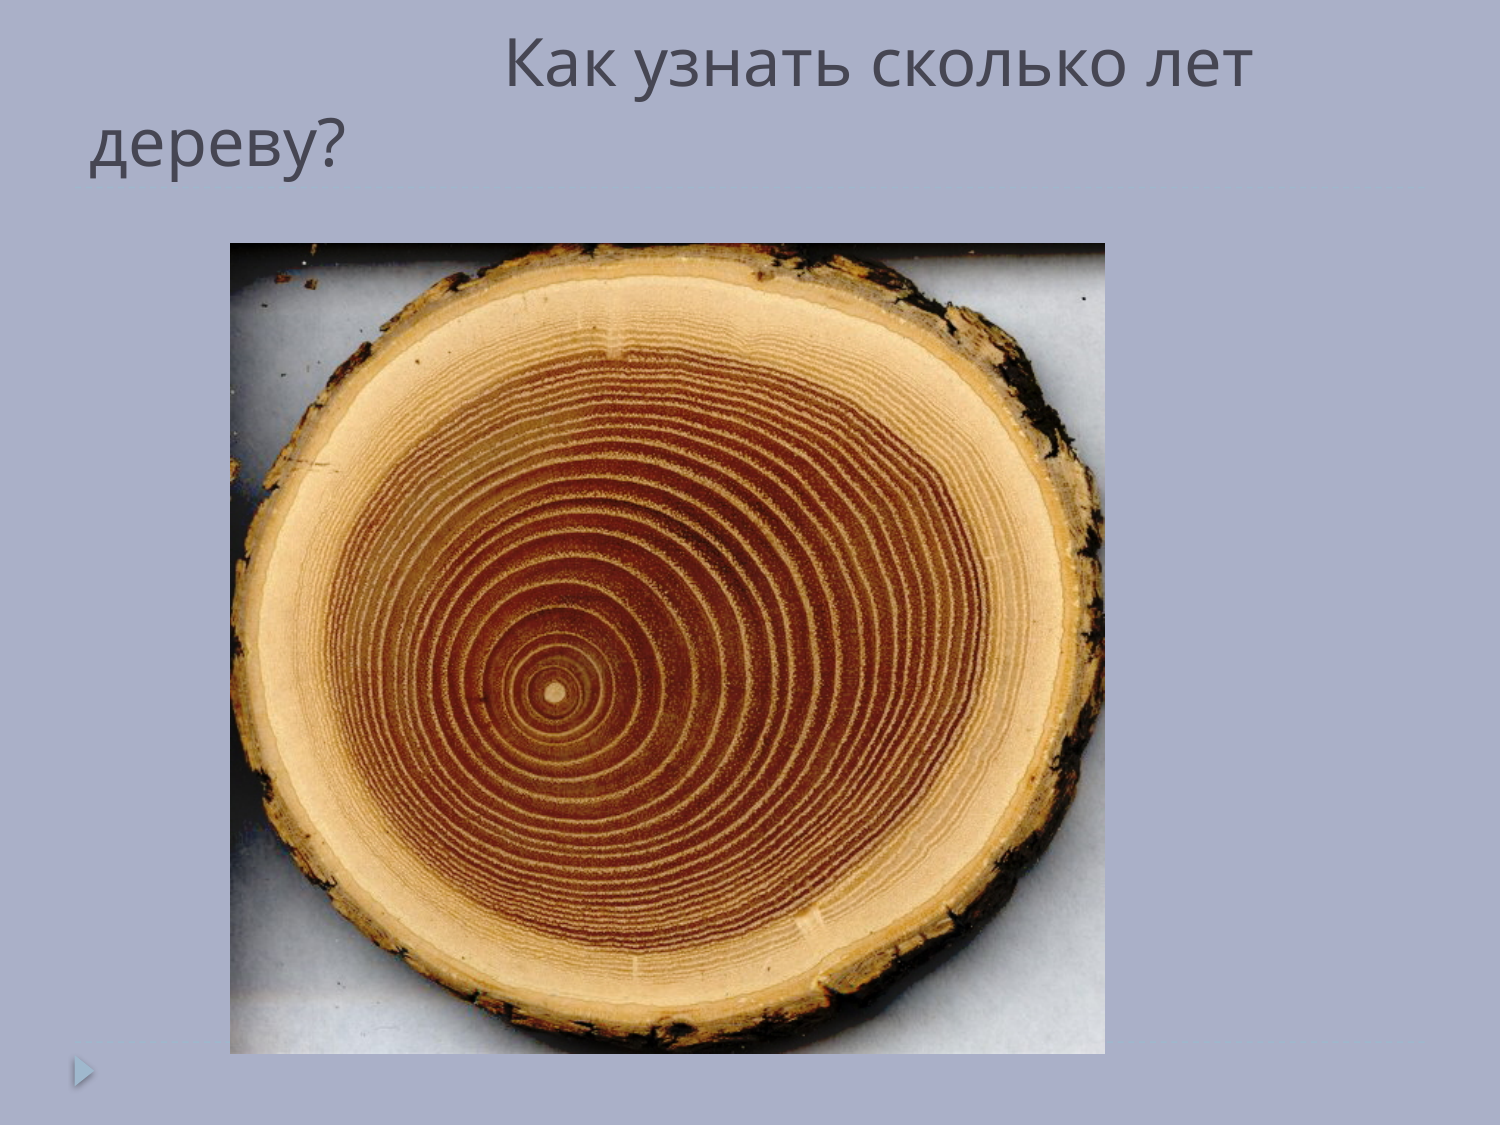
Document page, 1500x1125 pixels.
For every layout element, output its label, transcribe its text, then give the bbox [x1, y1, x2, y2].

title Как узнать сколько лет дереву? [75, 24, 1425, 188]
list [229, 243, 1106, 1054]
